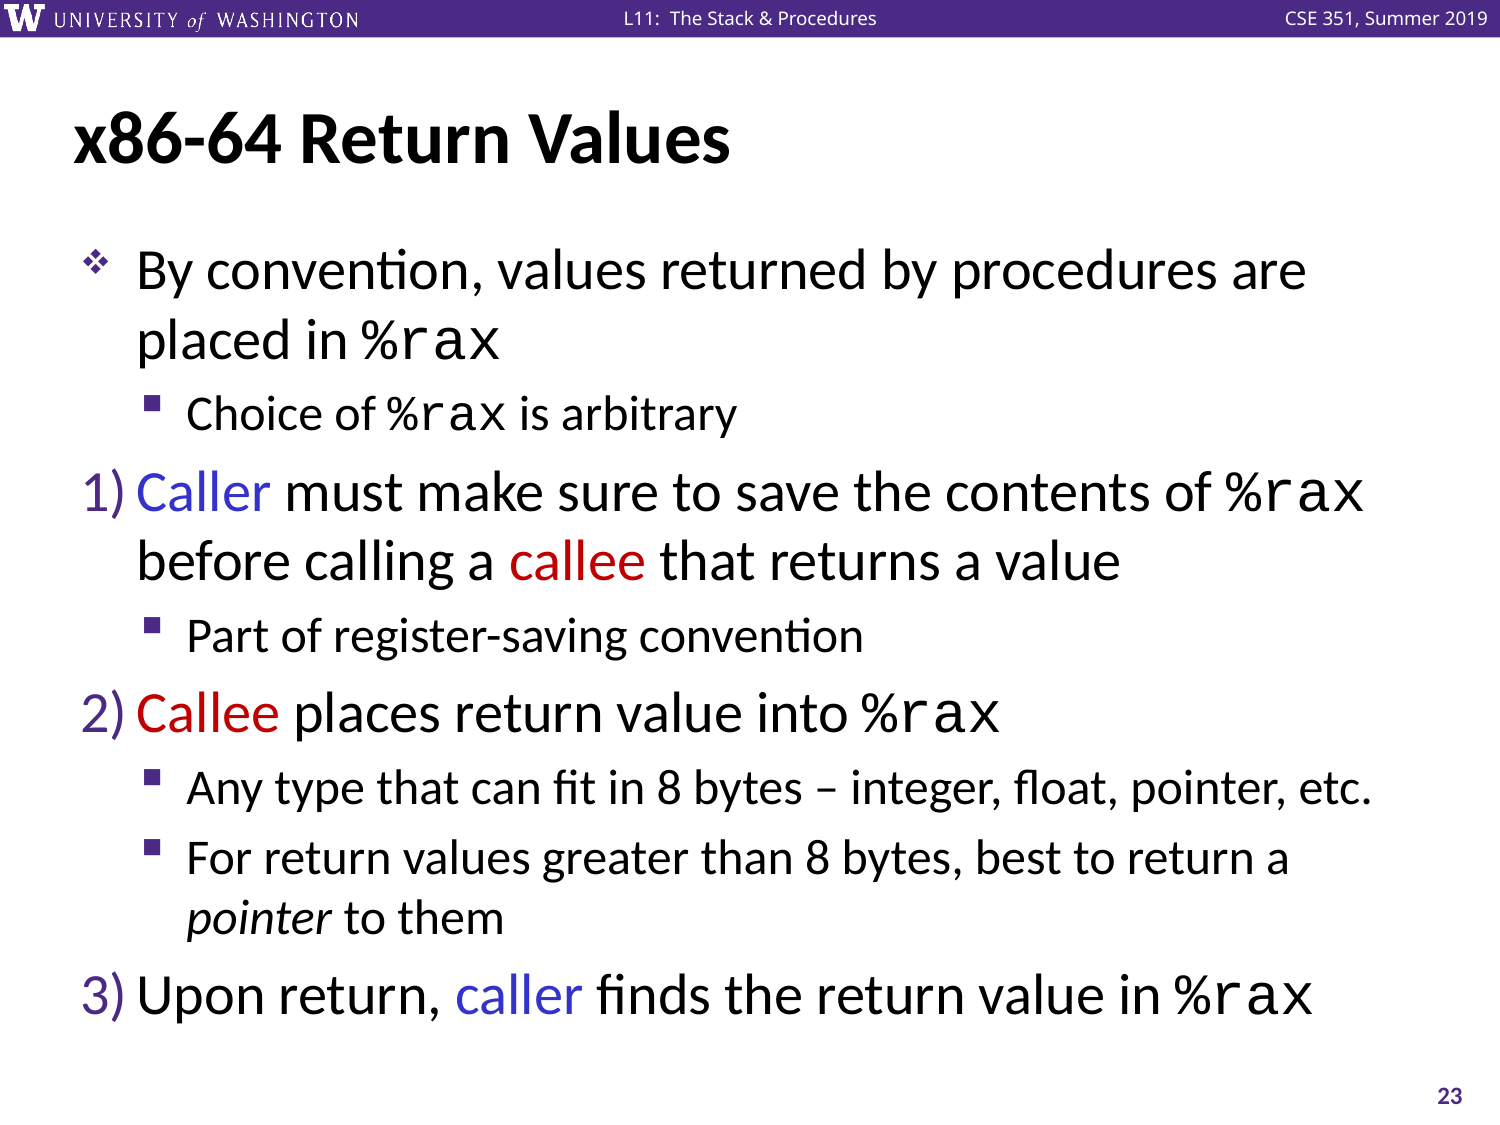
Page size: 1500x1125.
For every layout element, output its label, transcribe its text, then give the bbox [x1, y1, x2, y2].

title x86-64 Return Values [58, 71, 1438, 197]
picture [4, 4, 358, 32]
slide_number 23 [1400, 1065, 1500, 1125]
list By convention, values returned by procedures are placed in %rax Choice of %rax is arbitrary Caller must make sure to save the contents of %rax before calling a callee that returns a value Part of register-saving convention Callee places return value into %rax Any type that can fit in 8 bytes – integer, float, pointer, etc. For return values greater than 8 bytes, best to return a pointer to them Upon return, caller finds the return value in %rax [64, 223, 1438, 1040]
